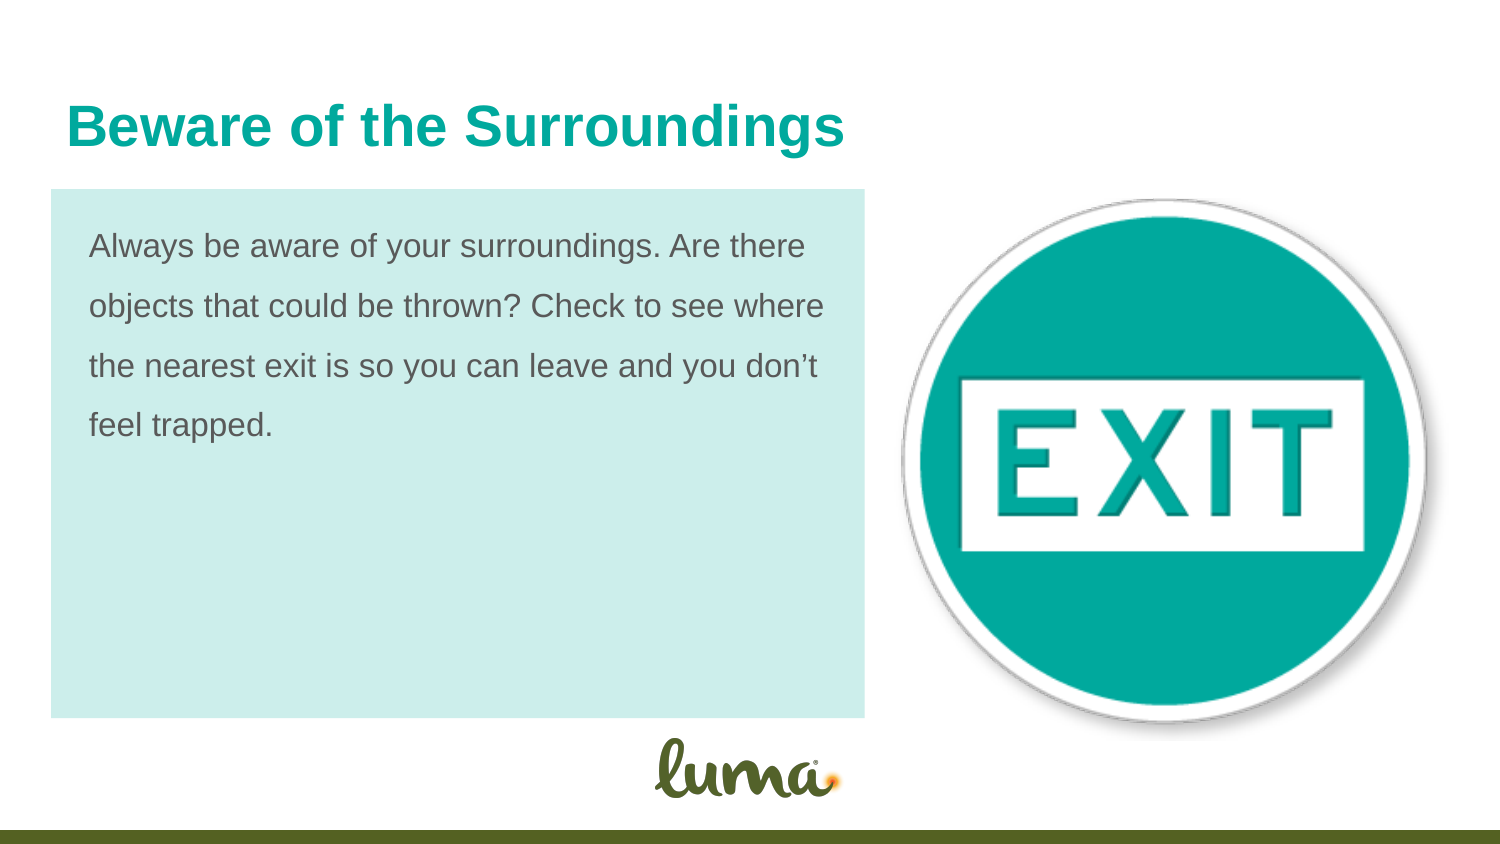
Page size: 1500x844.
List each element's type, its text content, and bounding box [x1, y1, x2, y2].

picture [655, 738, 845, 798]
picture [892, 197, 1450, 741]
list Always be aware of your surroundings. Are there objects that could be thrown? Check to see where the nearest exit is so you can leave and you don’t feel trapped. [51, 189, 865, 719]
title Beware of the Surroundings [51, 72, 1449, 167]
